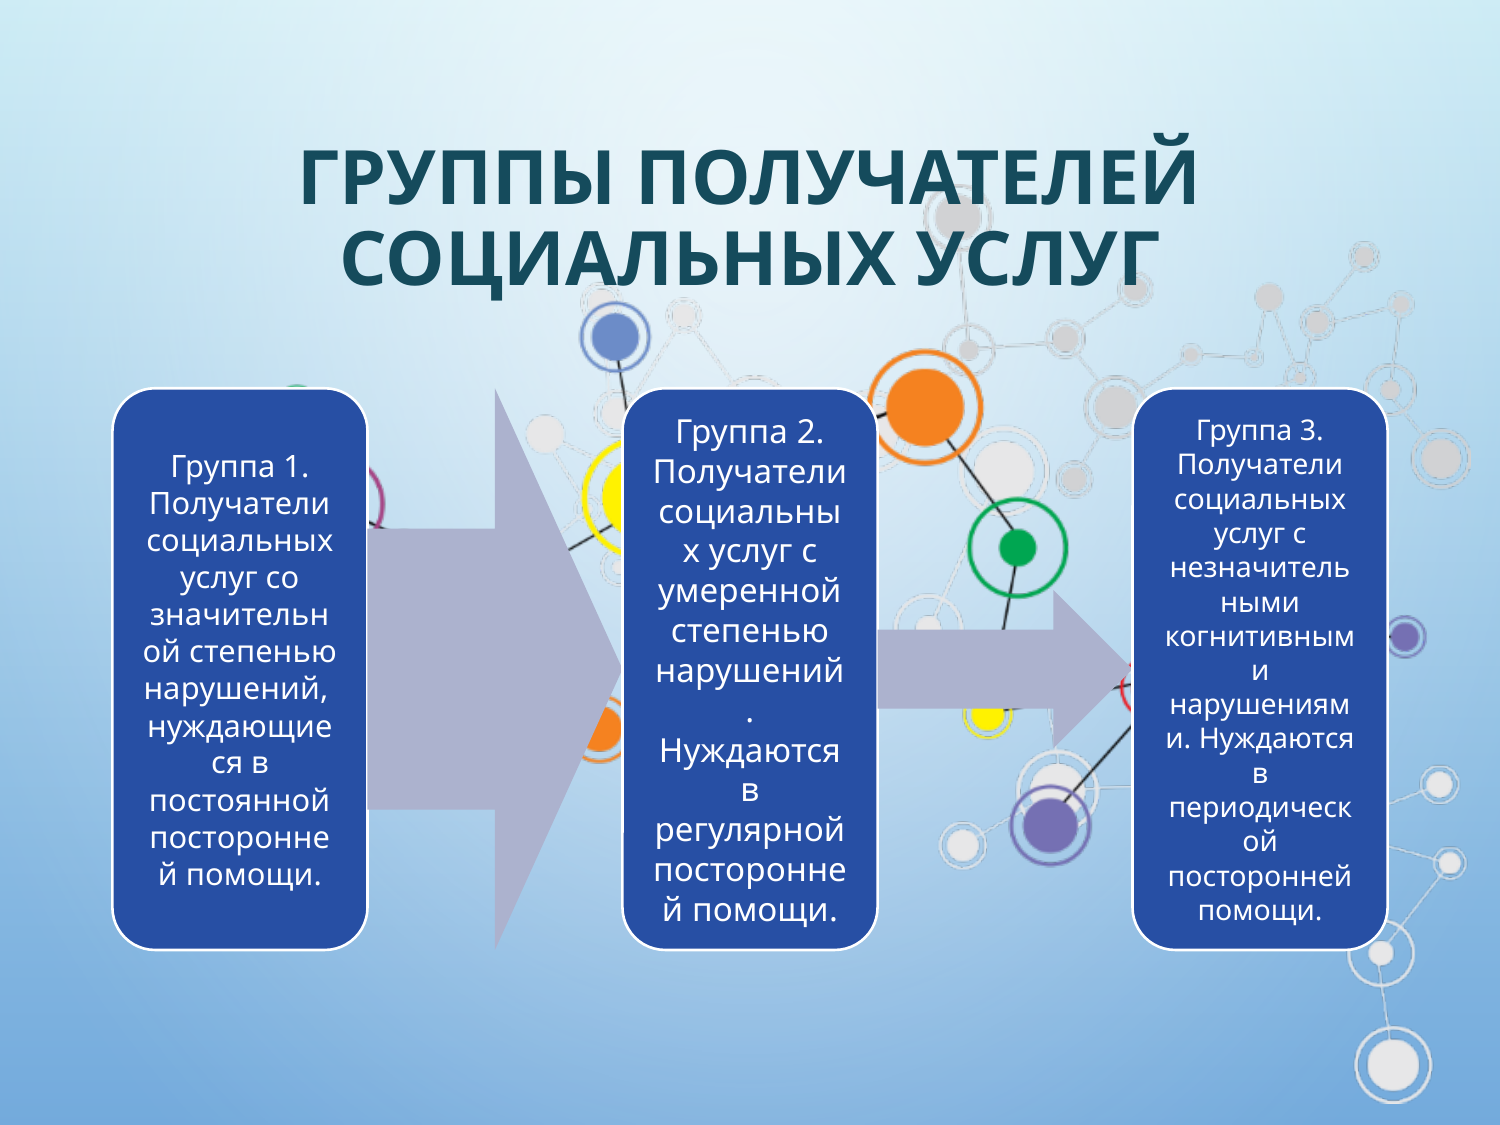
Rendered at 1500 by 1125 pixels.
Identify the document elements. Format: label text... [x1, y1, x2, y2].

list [112, 388, 1388, 951]
picture [112, 184, 1472, 1104]
title Группы получателей социальных услуг [112, 90, 1388, 183]
